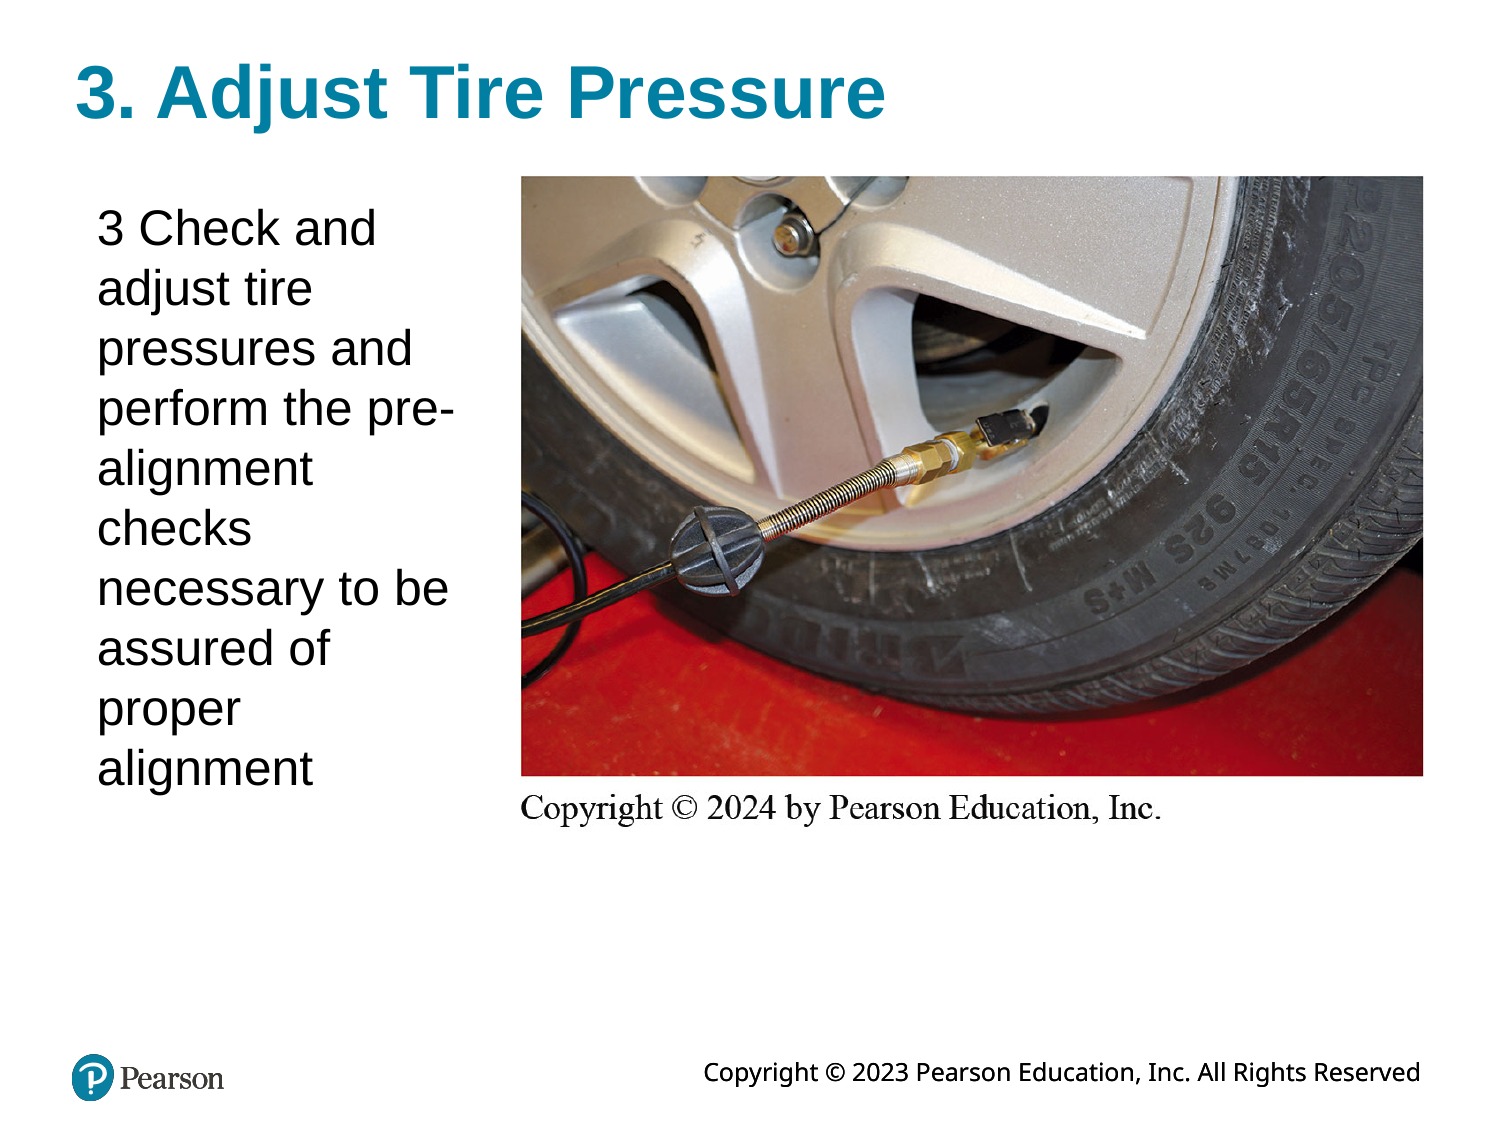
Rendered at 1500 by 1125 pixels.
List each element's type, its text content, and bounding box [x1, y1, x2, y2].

picture [72, 1088, 83, 1101]
title 3. Adjust Tire Pressure [75, 36, 1425, 143]
picture [72, 1054, 87, 1070]
picture [98, 1054, 224, 1101]
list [520, 175, 1424, 839]
list 3 Check and adjust tire pressures and perform the pre-alignment checks necessary to be assured of proper alignment [80, 187, 462, 839]
picture [80, 1063, 106, 1088]
